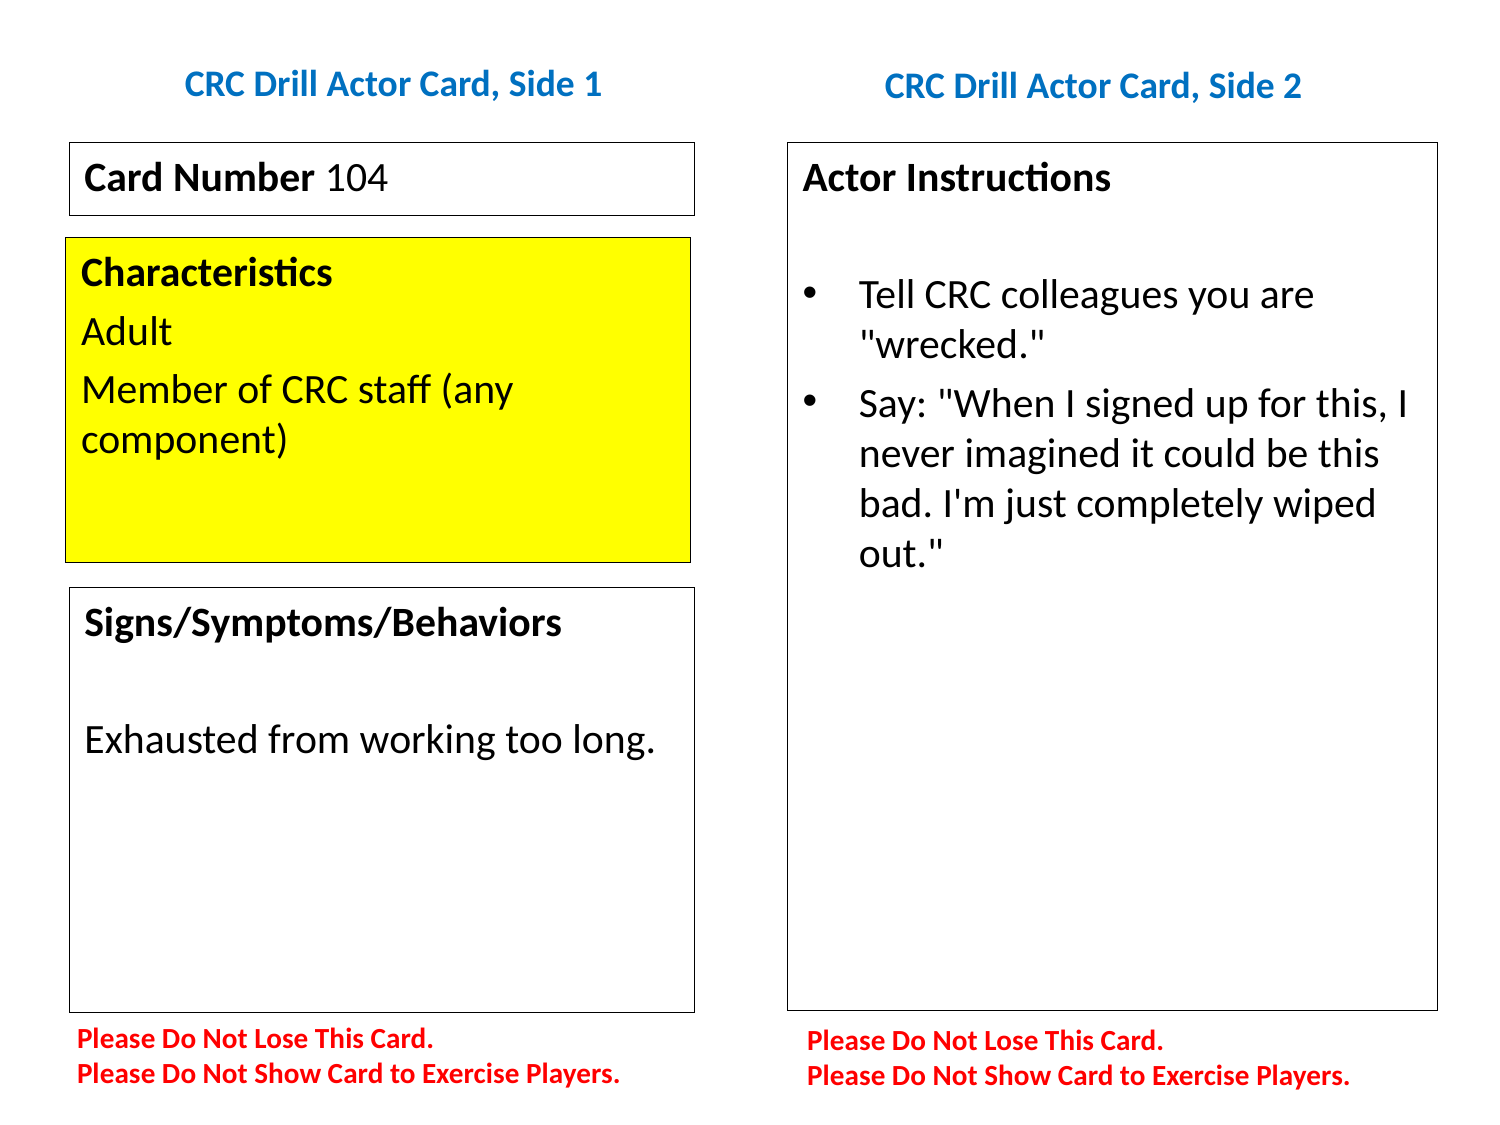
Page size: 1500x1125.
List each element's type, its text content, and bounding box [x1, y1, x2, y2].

text_box CRC Drill Actor Card, Side 2 [762, 24, 1425, 143]
list Actor Instructions Tell CRC colleagues you are "wrecked." Say: "When I signed up for this, I never imagined it could be this bad. I'm just completely wiped out." [787, 142, 1438, 1011]
text_box Card Number 104 [69, 142, 695, 216]
text_box Please Do Not Lose This Card. Please Do Not Show Card to Exercise Players. [792, 1013, 1425, 1099]
text_box Signs/Symptoms/Behaviors Exhausted from working too long. [69, 587, 695, 1013]
title CRC Drill Actor Card, Side 1 [62, 23, 725, 141]
list Characteristics Adult Member of CRC staff (any component) [65, 237, 691, 563]
text_box Please Do Not Lose This Card. Please Do Not Show Card to Exercise Players. [62, 1012, 695, 1098]
